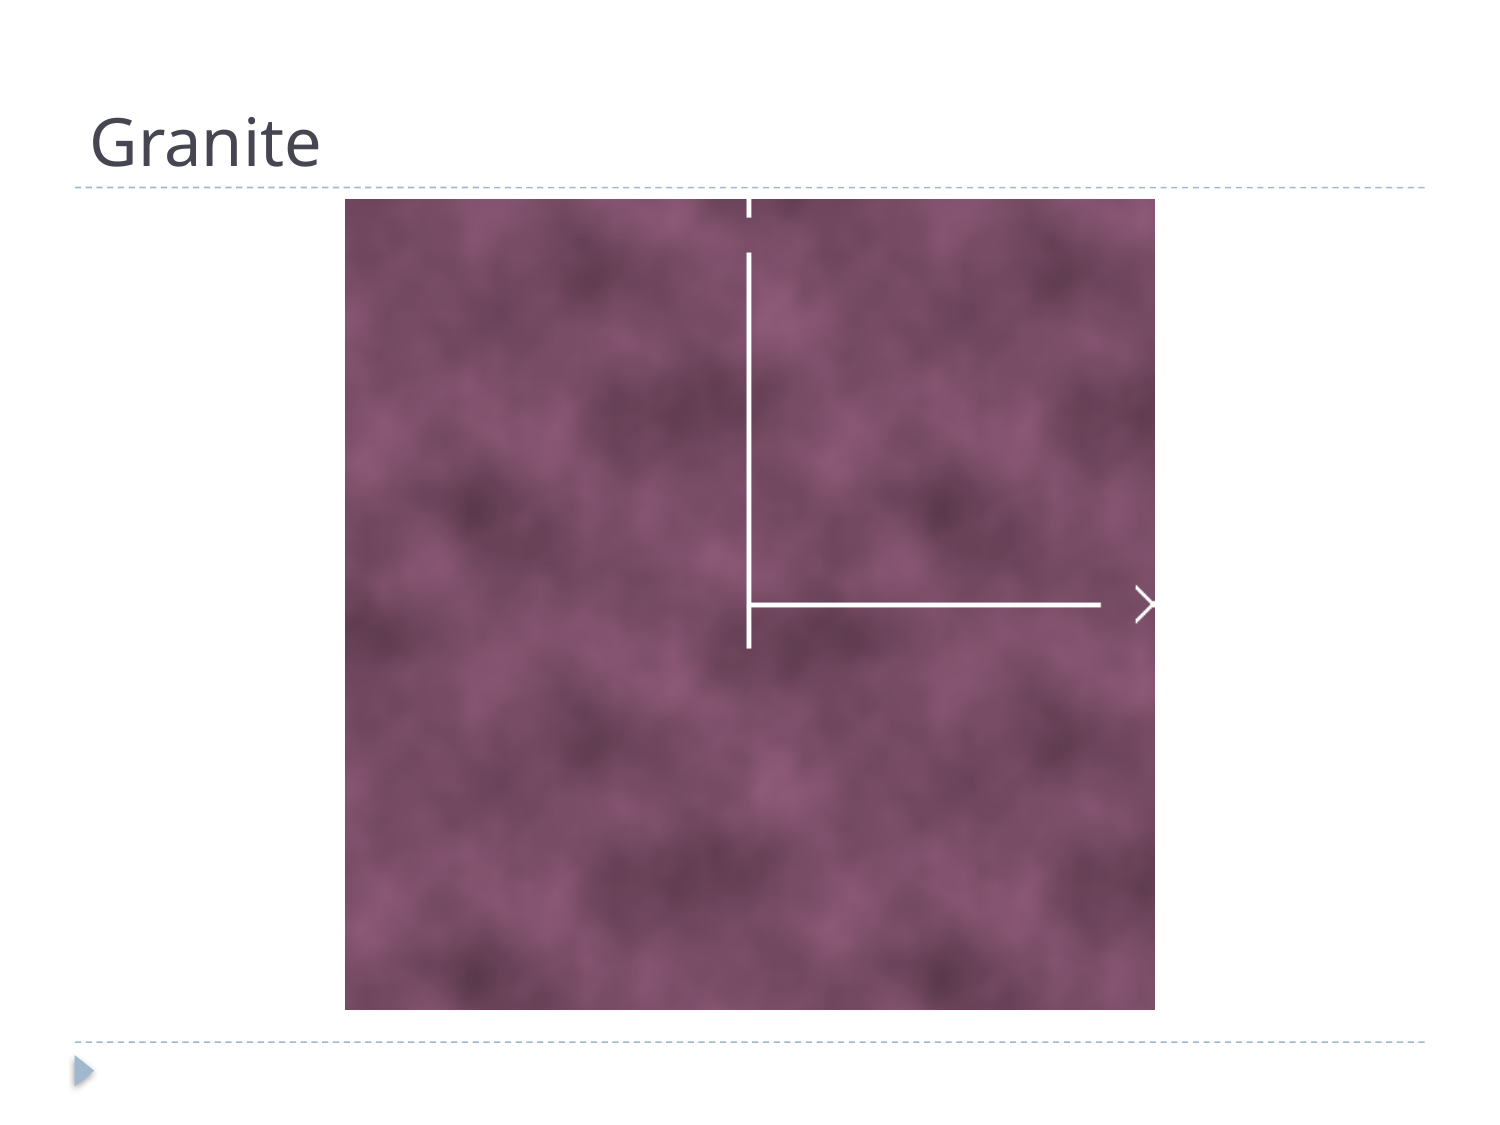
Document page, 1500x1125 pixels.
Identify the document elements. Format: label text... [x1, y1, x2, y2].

title Granite [75, 24, 1425, 188]
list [344, 199, 1156, 1011]
